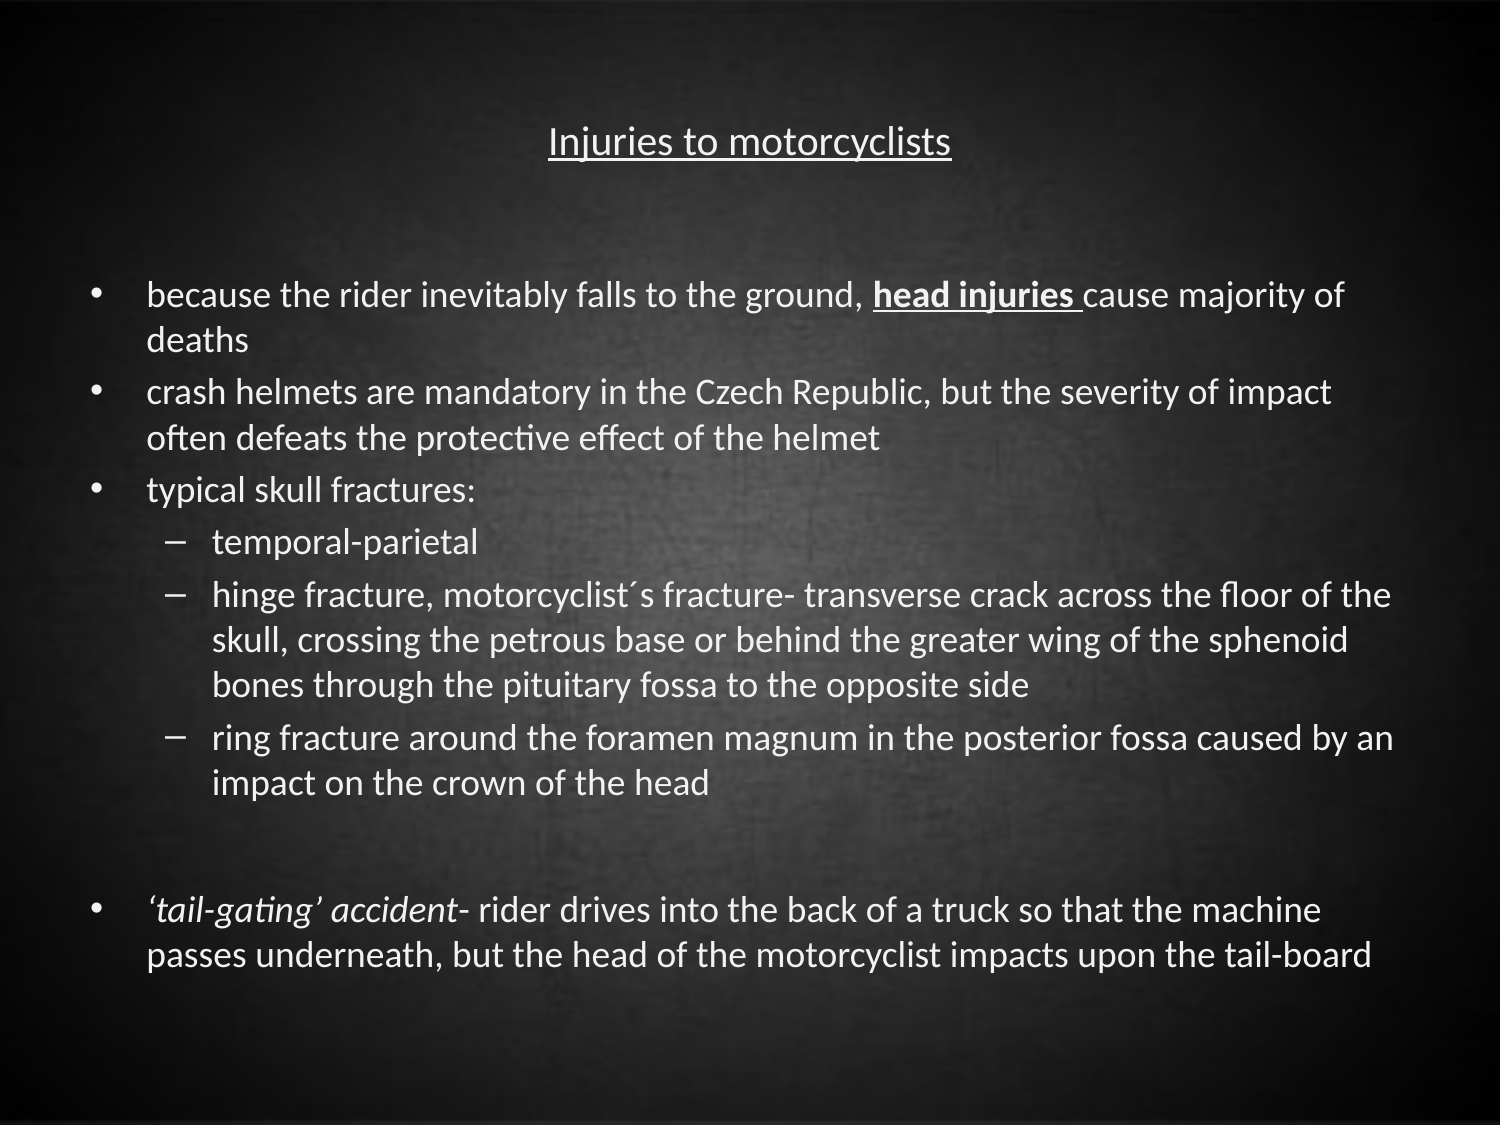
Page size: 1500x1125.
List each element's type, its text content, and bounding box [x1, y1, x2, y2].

list because the rider inevitably falls to the ground, head injuries cause majority of deaths crash helmets are mandatory in the Czech Republic, but the severity of impact often defeats the protective effect of the helmet typical skull fractures: temporal-parietal hinge fracture, motorcyclist´s fracture- transverse crack across the floor of the skull, crossing the petrous base or behind the greater wing of the sphenoid bones through the pituitary fossa to the opposite side ring fracture around the foramen magnum in the posterior fossa caused by an impact on the crown of the head ‘tail-gating’ accident- rider drives into the back of a truck so that the machine passes underneath, but the head of the motorcyclist impacts upon the tail-board [74, 262, 1426, 1006]
picture [0, 0, 1500, 1125]
title Injuries to motorcyclists [74, 44, 1426, 233]
